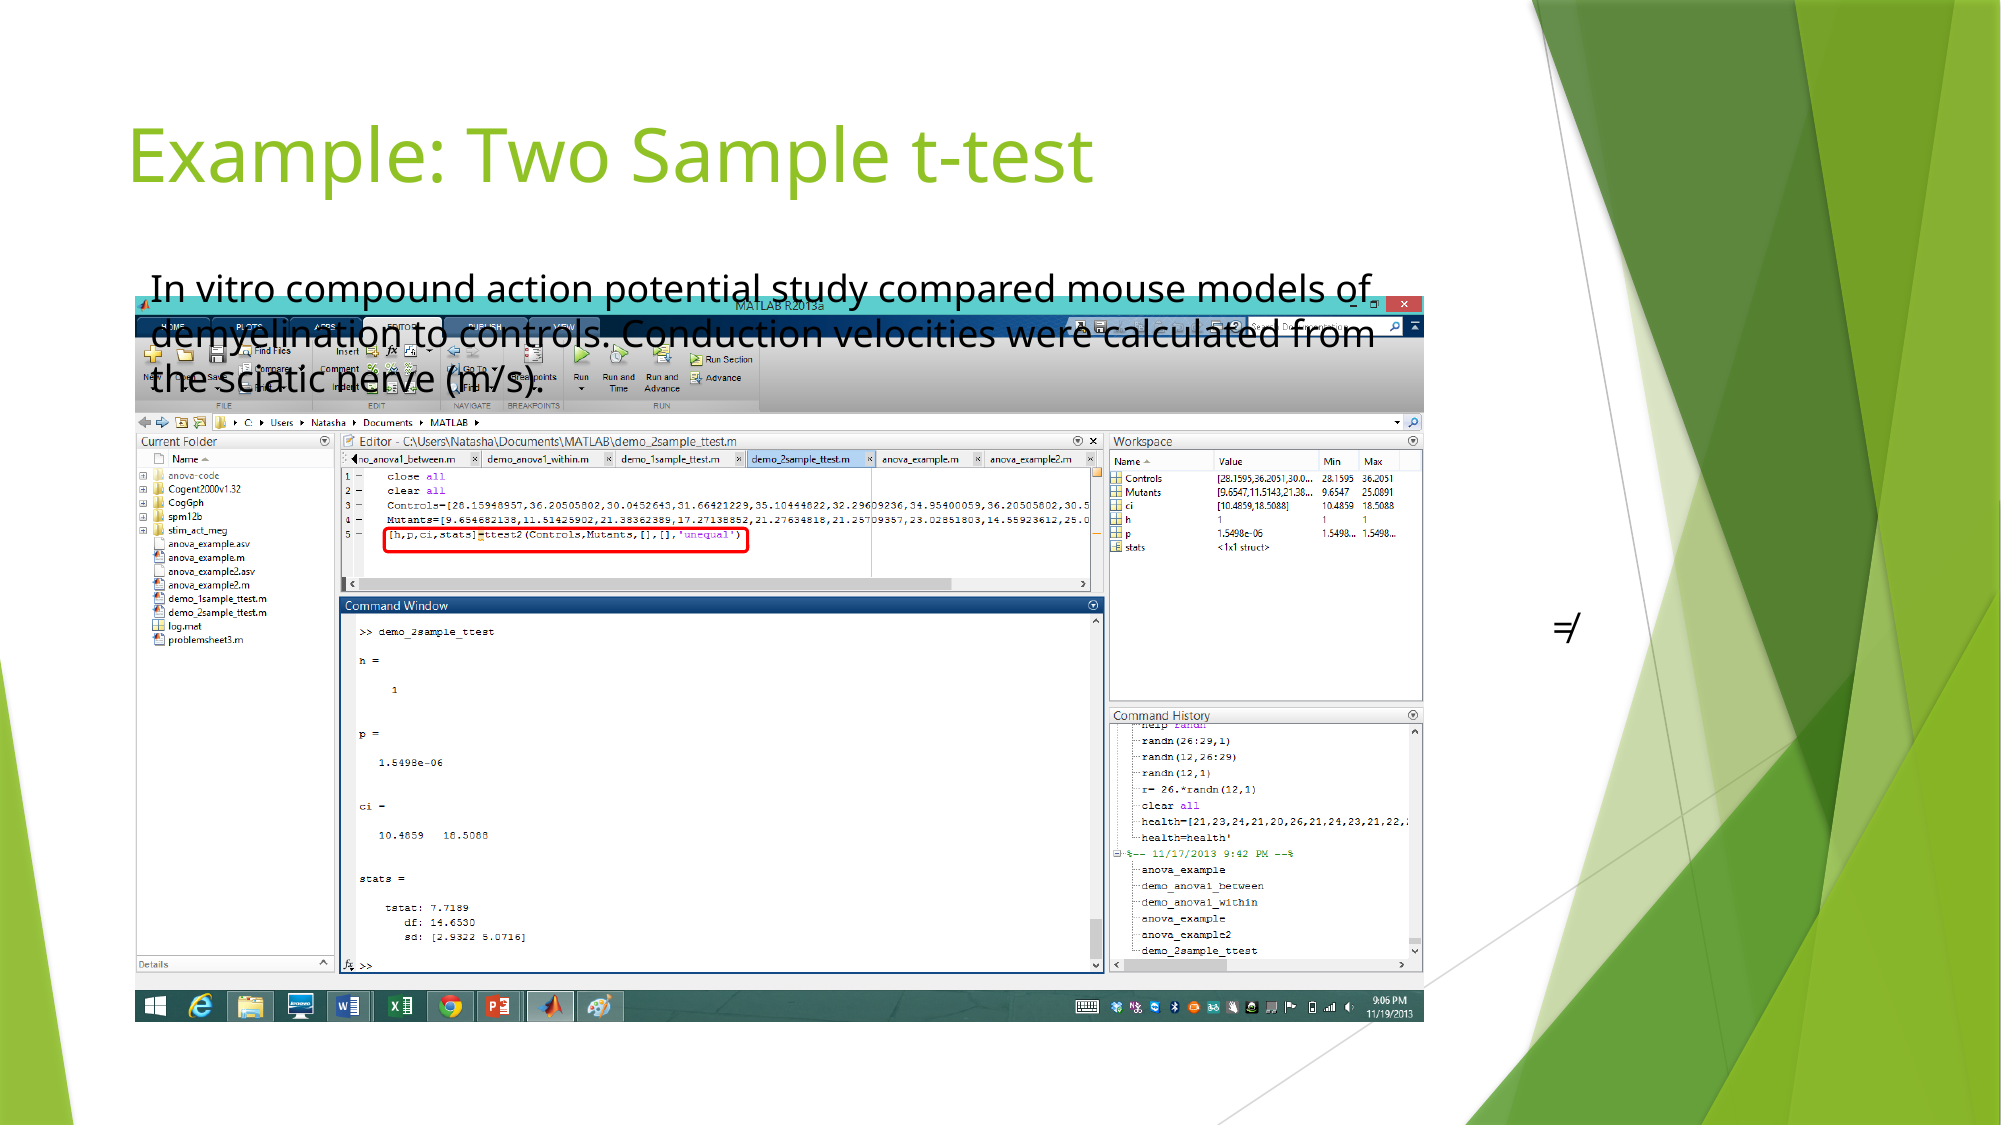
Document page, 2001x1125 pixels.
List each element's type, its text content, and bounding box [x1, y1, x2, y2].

text_box In vitro compound action potential study compared mouse models of demyelination to controls. Conduction velocities were calculated from the sciatic nerve (m/s). [135, 258, 1424, 296]
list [135, 296, 1424, 1022]
title Example: Two Sample t-test [111, 99, 1522, 317]
